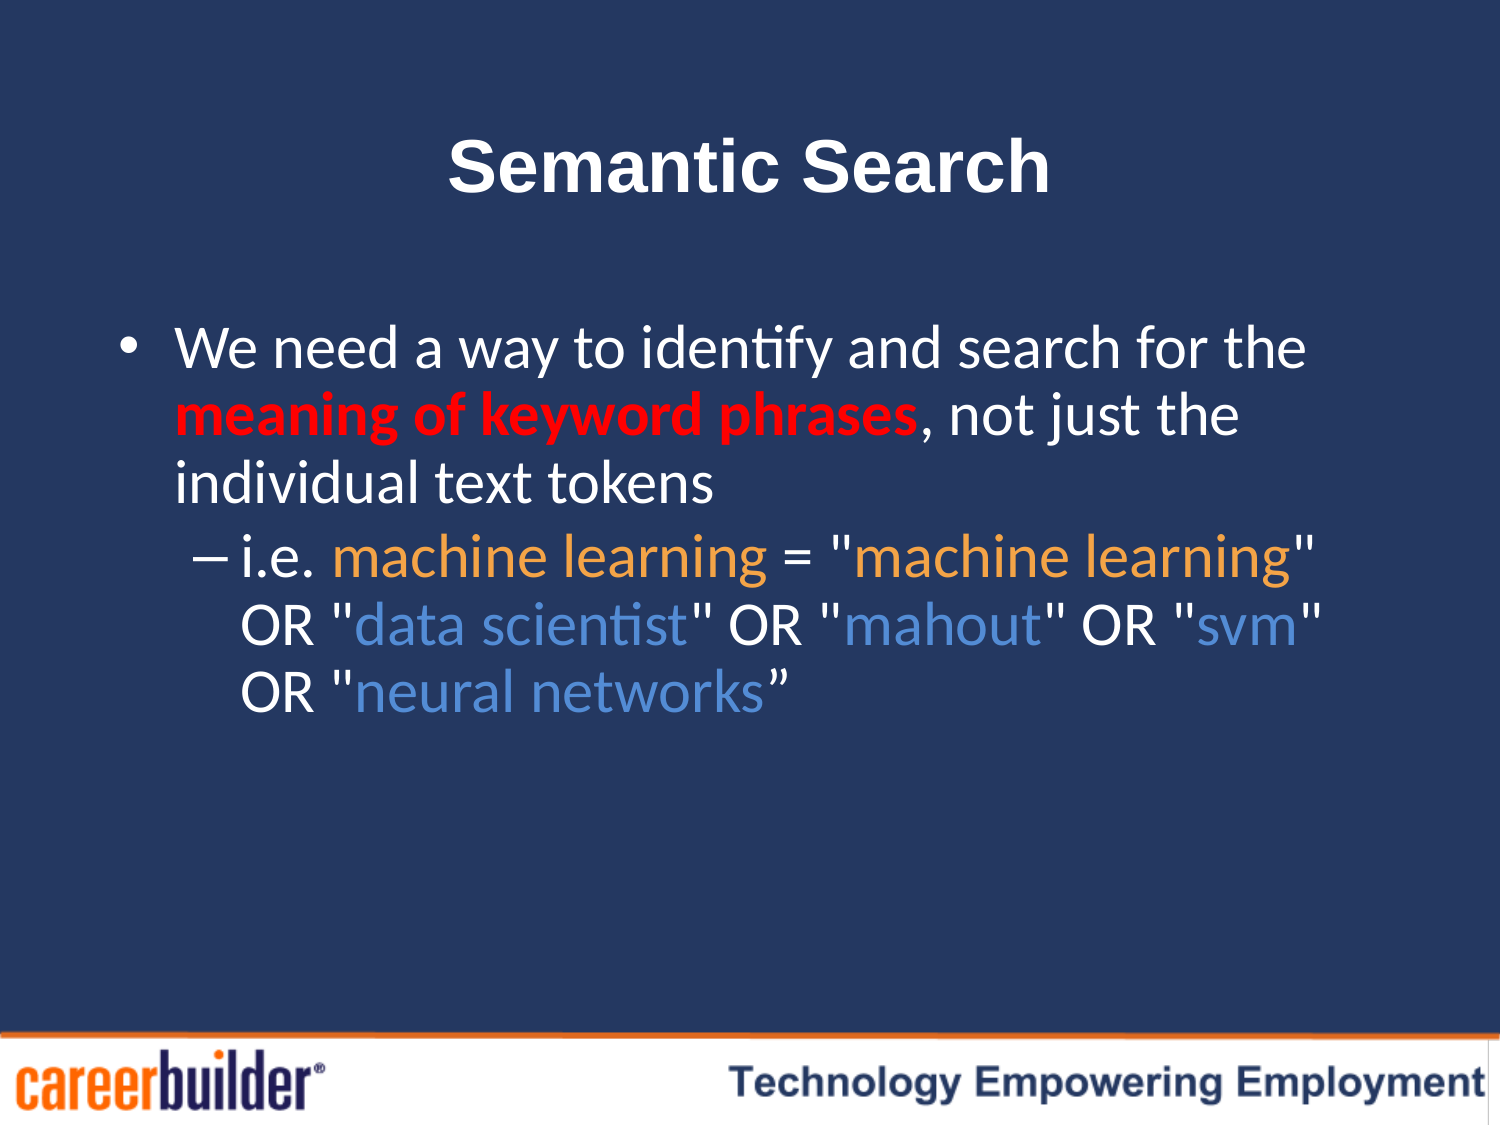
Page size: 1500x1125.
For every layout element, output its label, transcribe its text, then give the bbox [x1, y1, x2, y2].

list We need a way to identify and search for the meaning of keyword phrases, not just the individual text tokens i.e. machine learning = "machine learning" OR "data scientist" OR "mahout" OR "svm" OR "neural networks” [103, 299, 1397, 1014]
picture [0, 0, 1500, 1125]
title Semantic Search [103, 59, 1397, 278]
